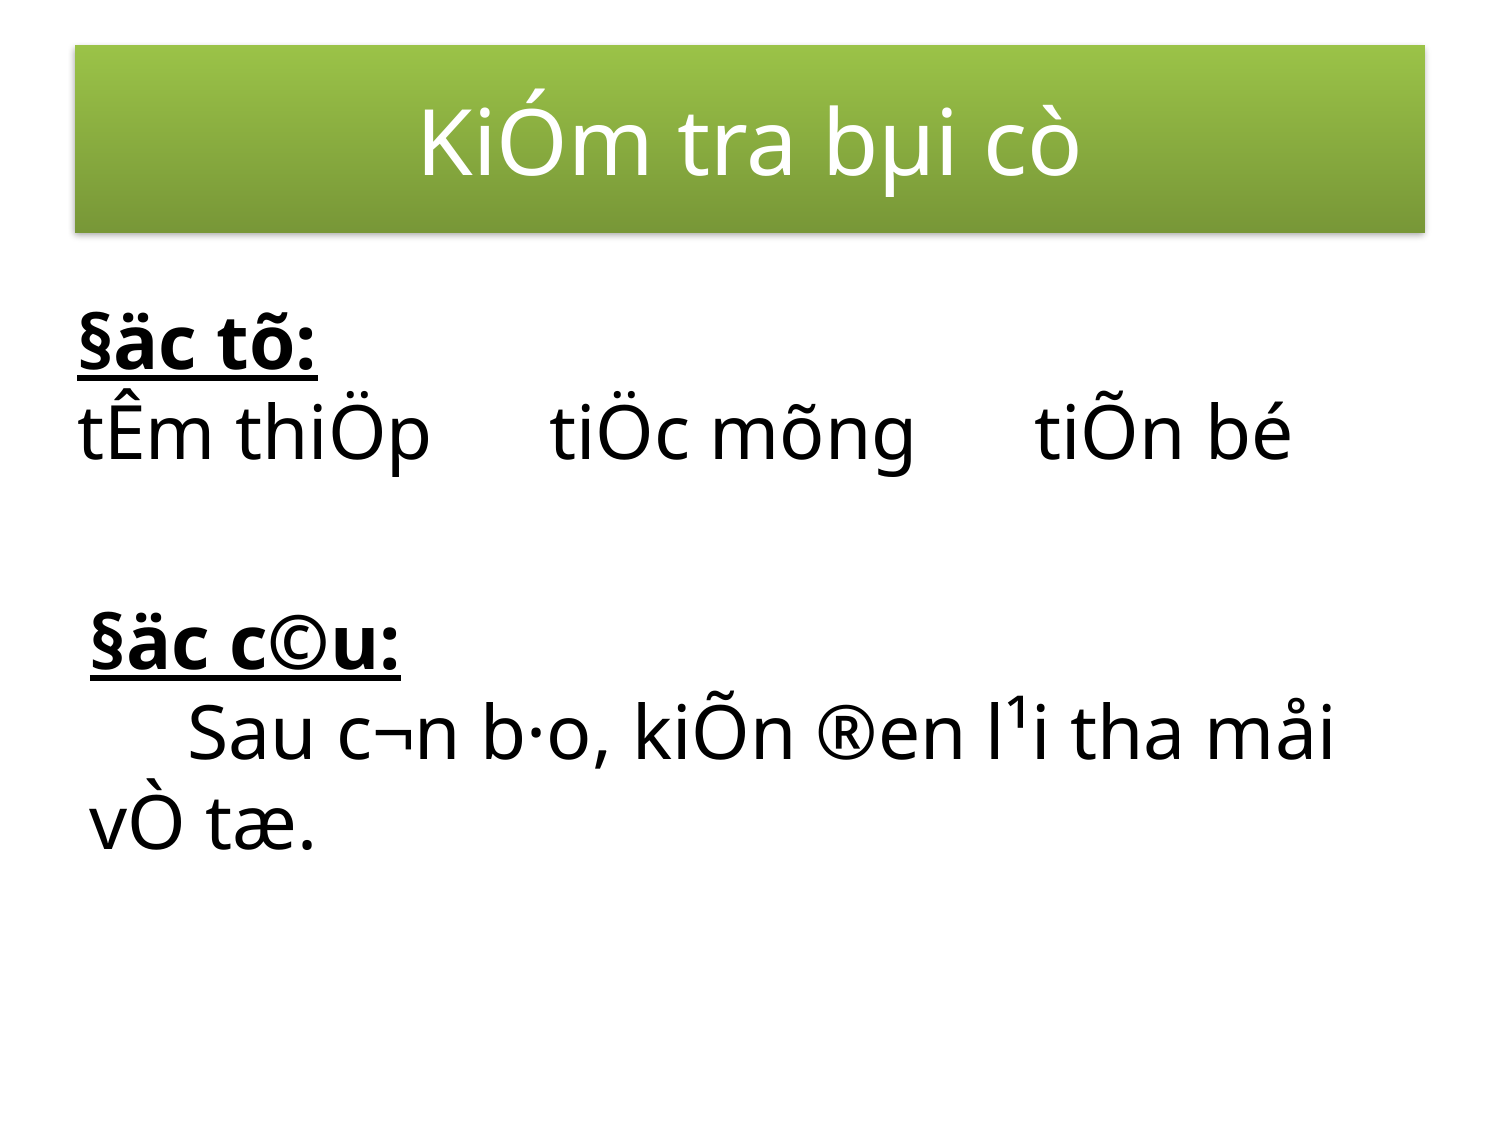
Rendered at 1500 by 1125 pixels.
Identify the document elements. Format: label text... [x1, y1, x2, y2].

text_box §äc c©u: Sau c¬n b·o­, kiÕn ®en l¹i tha måi vÒ tæ. [74, 587, 1413, 873]
text_box §äc tõ: tÊm thiÖp tiÖc mõng tiÕn bé [62, 287, 1463, 483]
title KiÓm tra bµi cò [75, 45, 1425, 233]
